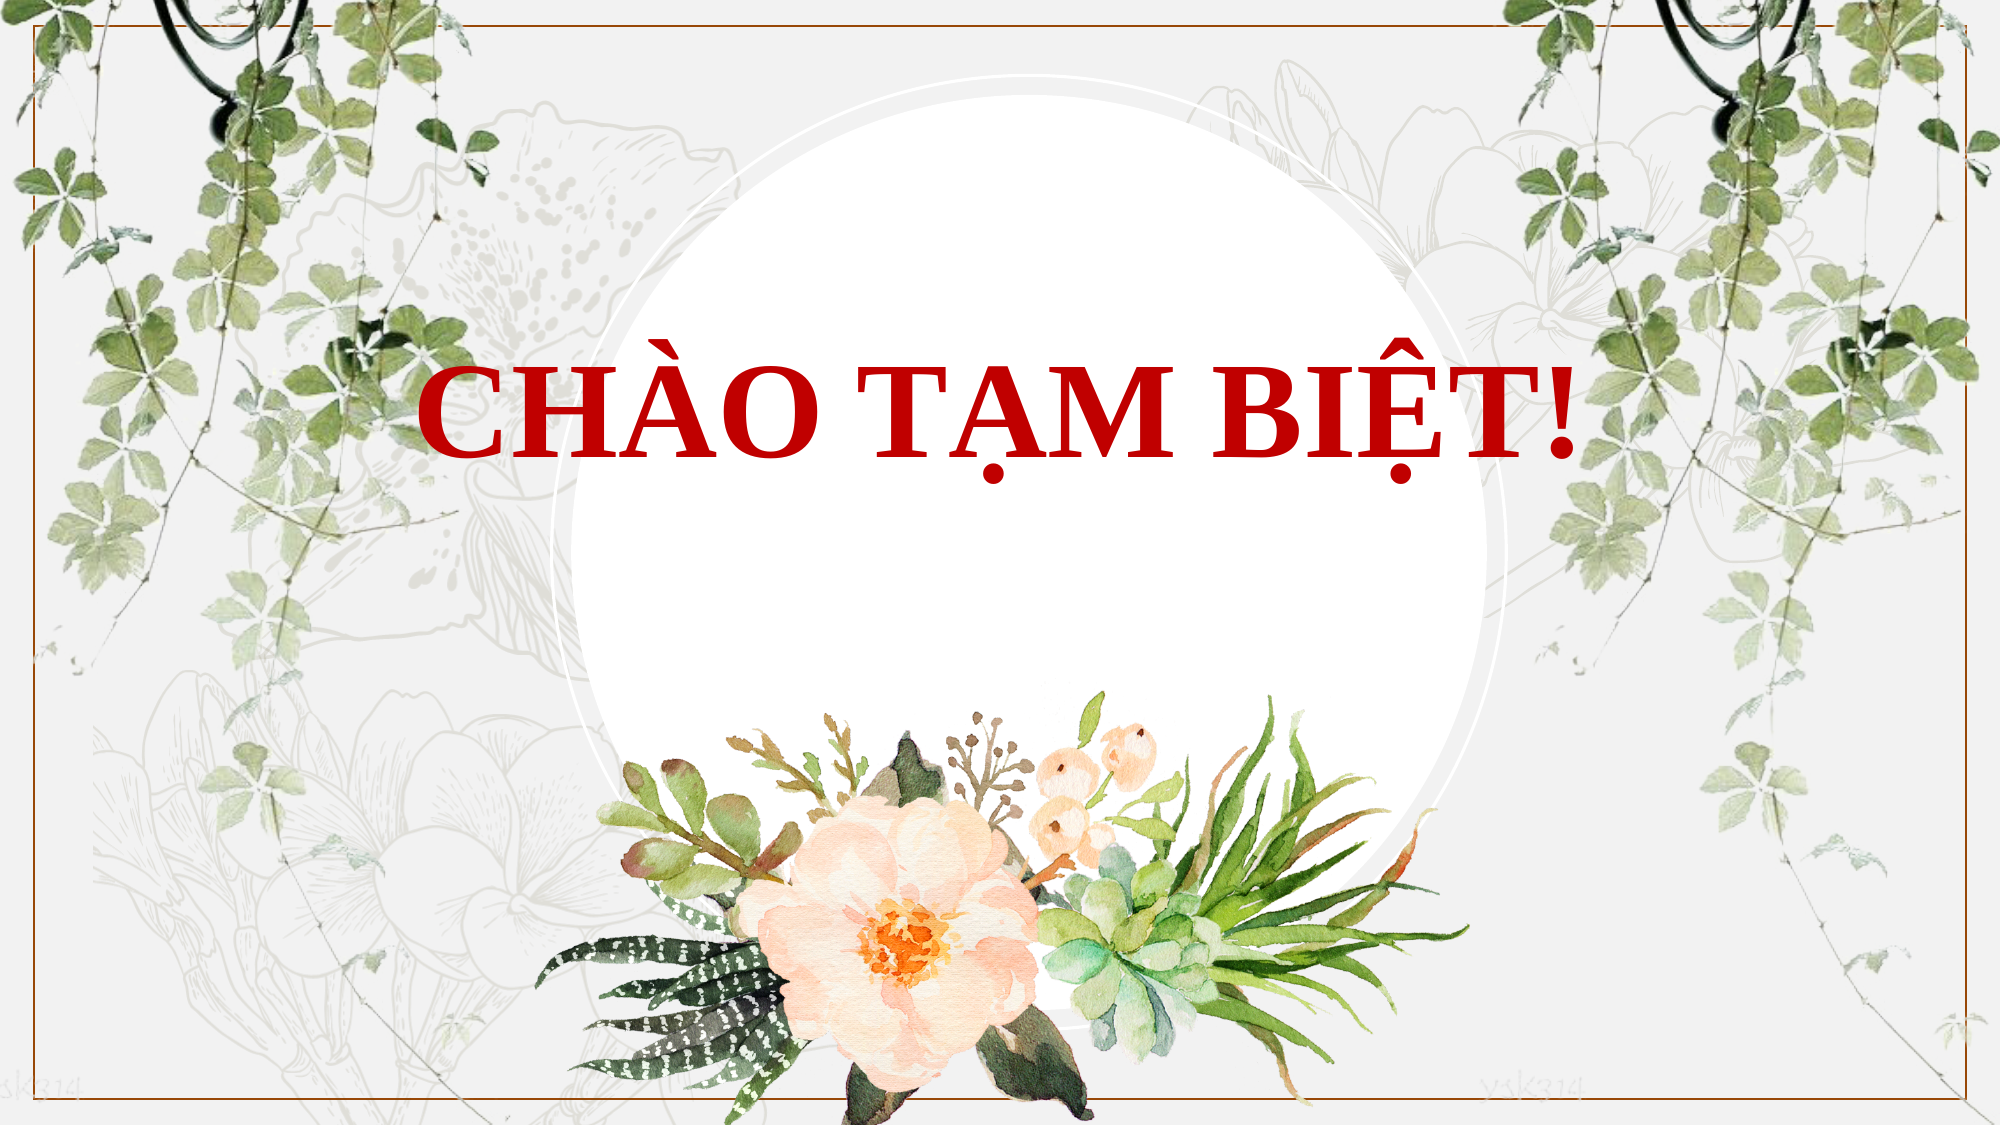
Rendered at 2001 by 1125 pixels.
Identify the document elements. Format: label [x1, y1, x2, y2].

text_box [685, 56, 1437, 662]
picture [0, 0, 2000, 1125]
text_box [685, 25, 1437, 56]
